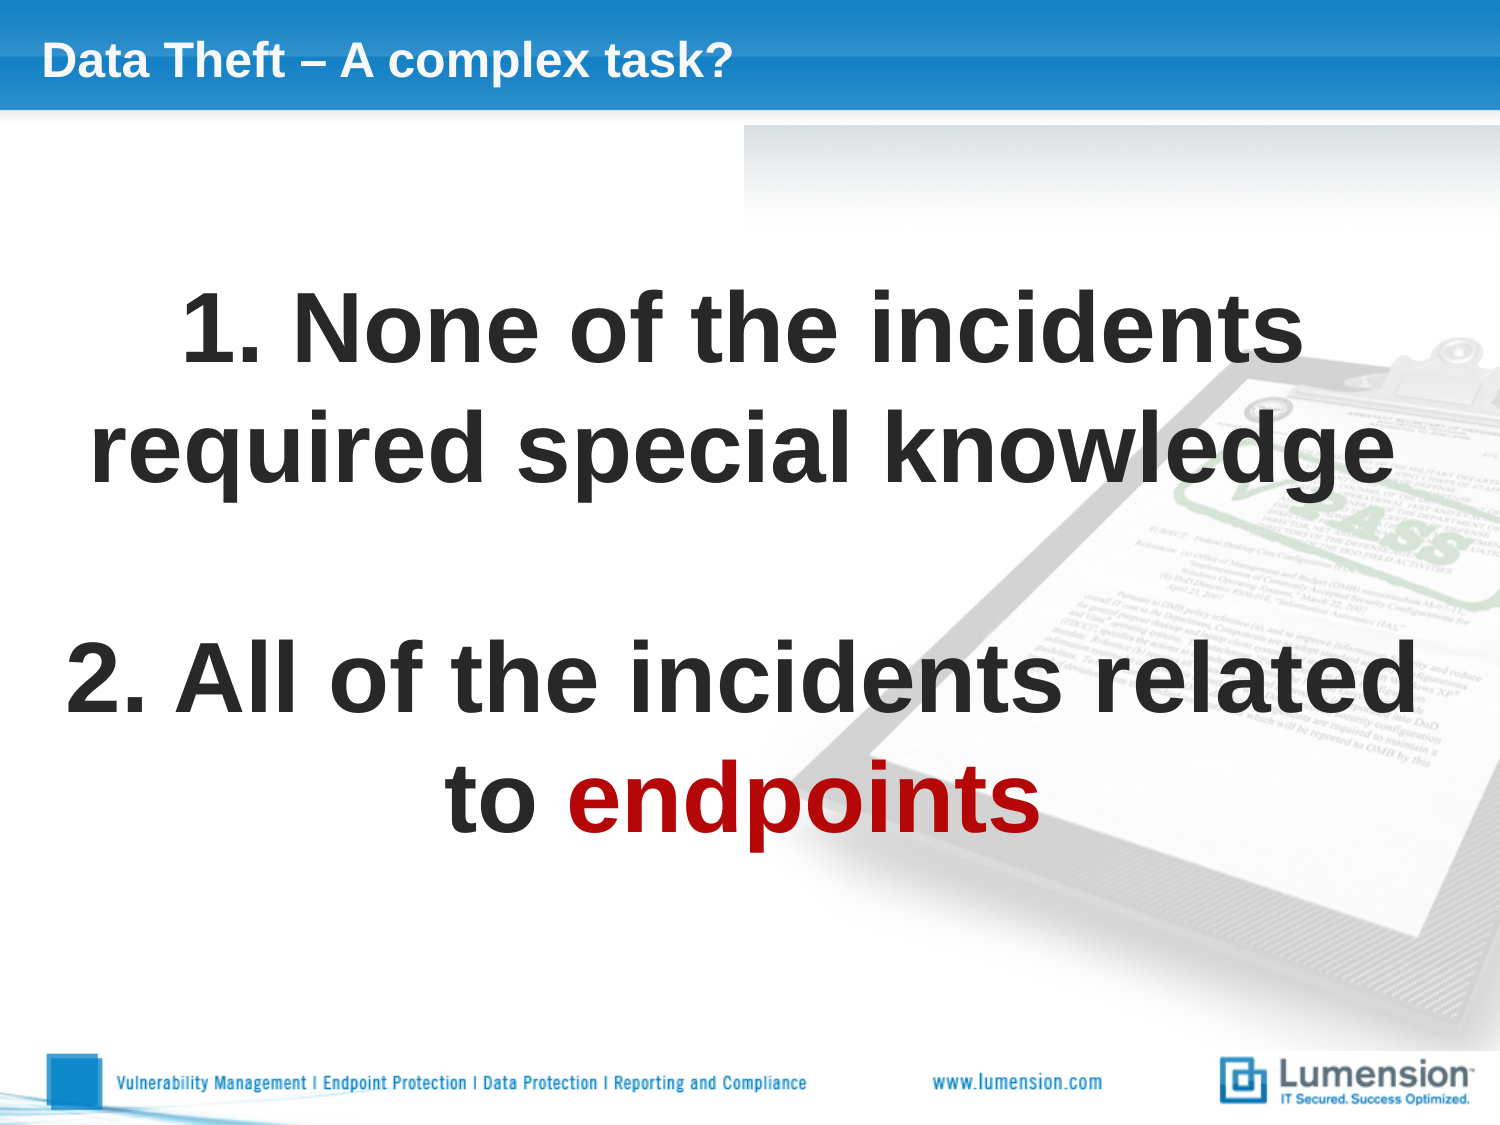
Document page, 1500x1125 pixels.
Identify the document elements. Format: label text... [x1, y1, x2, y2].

picture [0, 0, 1500, 1125]
text_box 1. None of the incidents required special knowledge [62, 262, 1425, 500]
title Data Theft – A complex task? [40, 27, 1279, 91]
text_box 2. All of the incidents related to endpoints [62, 612, 1425, 850]
